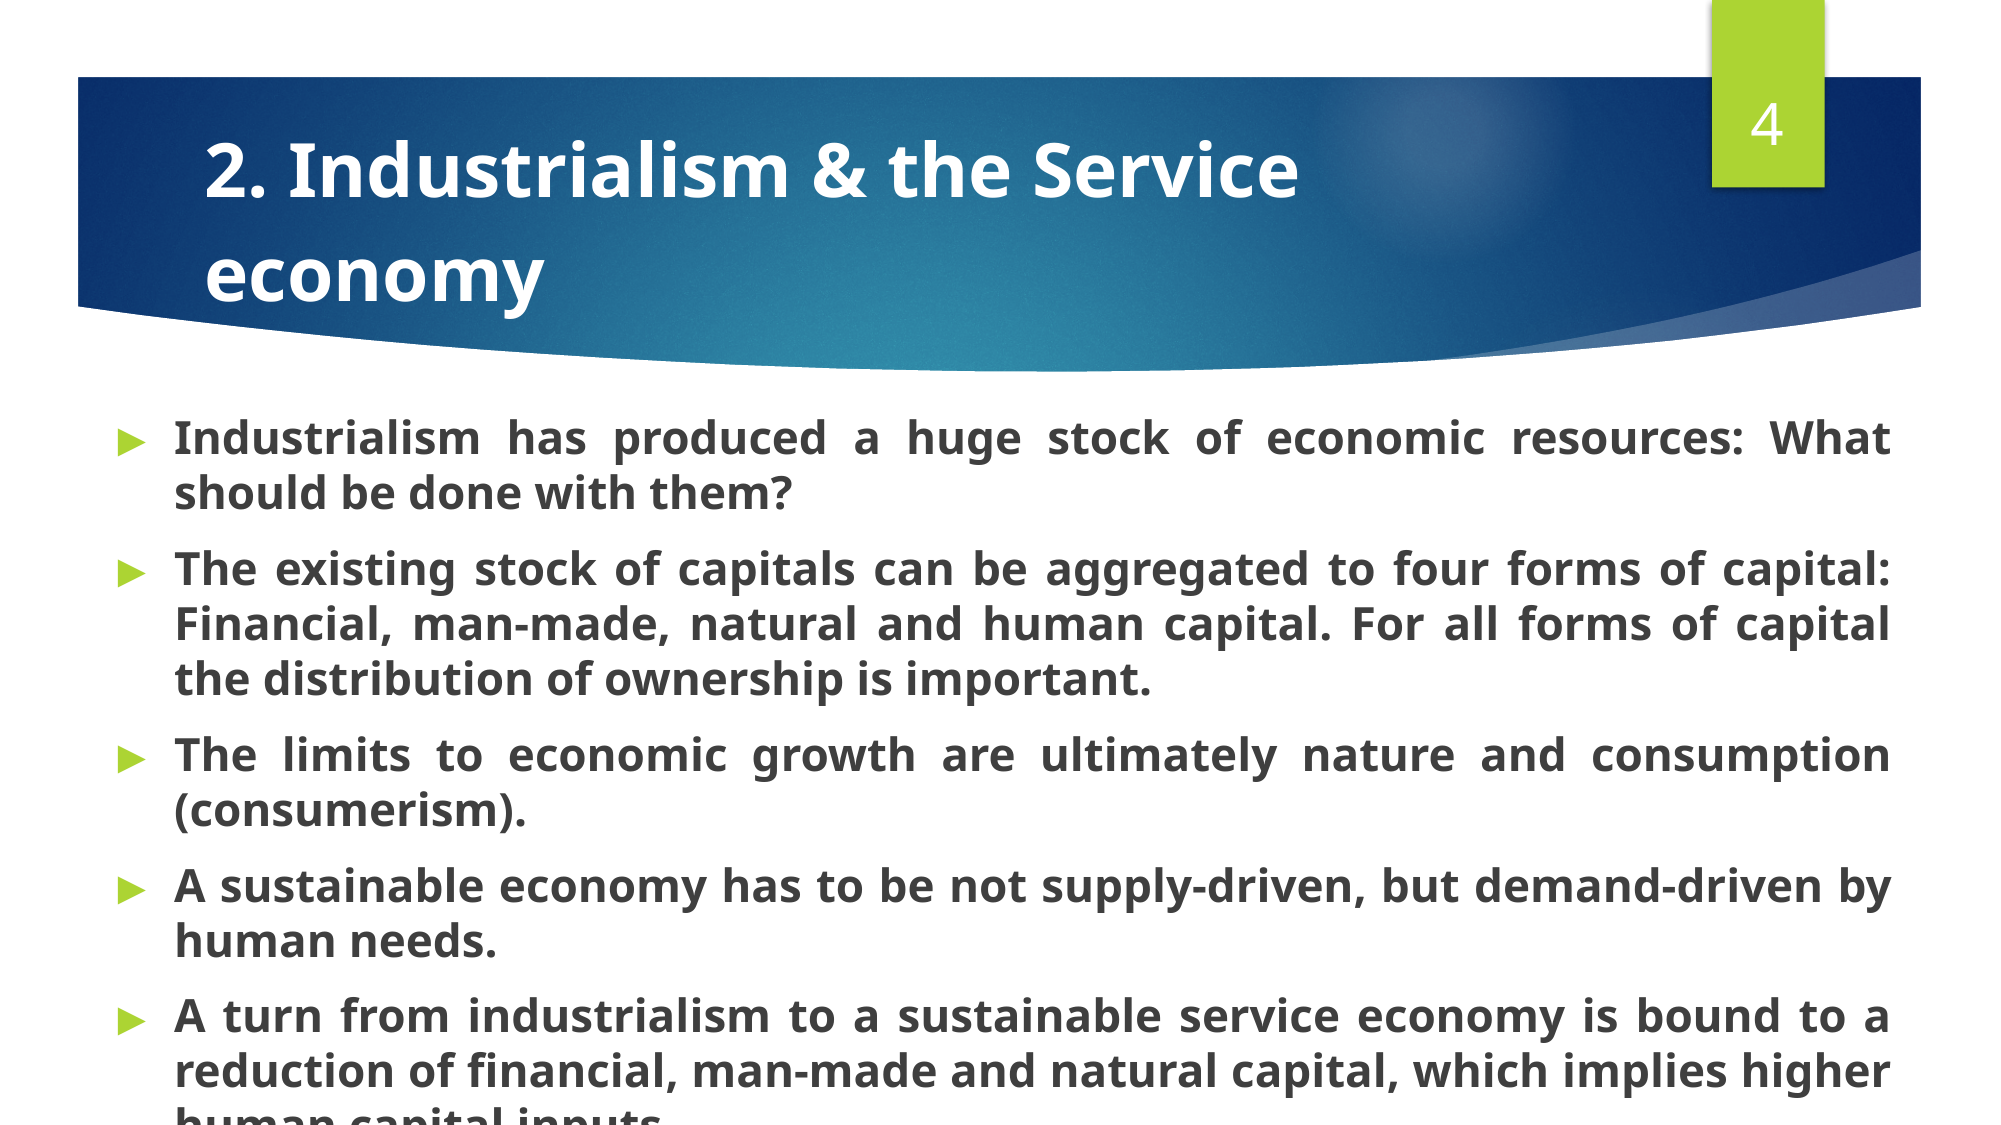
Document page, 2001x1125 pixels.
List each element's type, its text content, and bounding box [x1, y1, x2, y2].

slide_number ‹#› [1698, 48, 1836, 175]
list Industrialism has produced a huge stock of economic resources: What should be done with them? The existing stock of capitals can be aggregated to four forms of capital: Financial, man-made, natural and human capital. For all forms of capital the distribution of ownership is important. The limits to economic growth are ultimately nature and consumption (consumerism). A sustainable economy has to be not supply-driven, but demand-driven by human needs. A turn from industrialism to a sustainable service economy is bound to a reduction of financial, man-made and natural capital, which implies higher human capital inputs. [102, 401, 1908, 1003]
picture [1499, 78, 1920, 327]
picture [79, 78, 1388, 320]
picture [626, 358, 1440, 371]
title 2. Industrialism & the Service economy [189, 158, 1627, 358]
